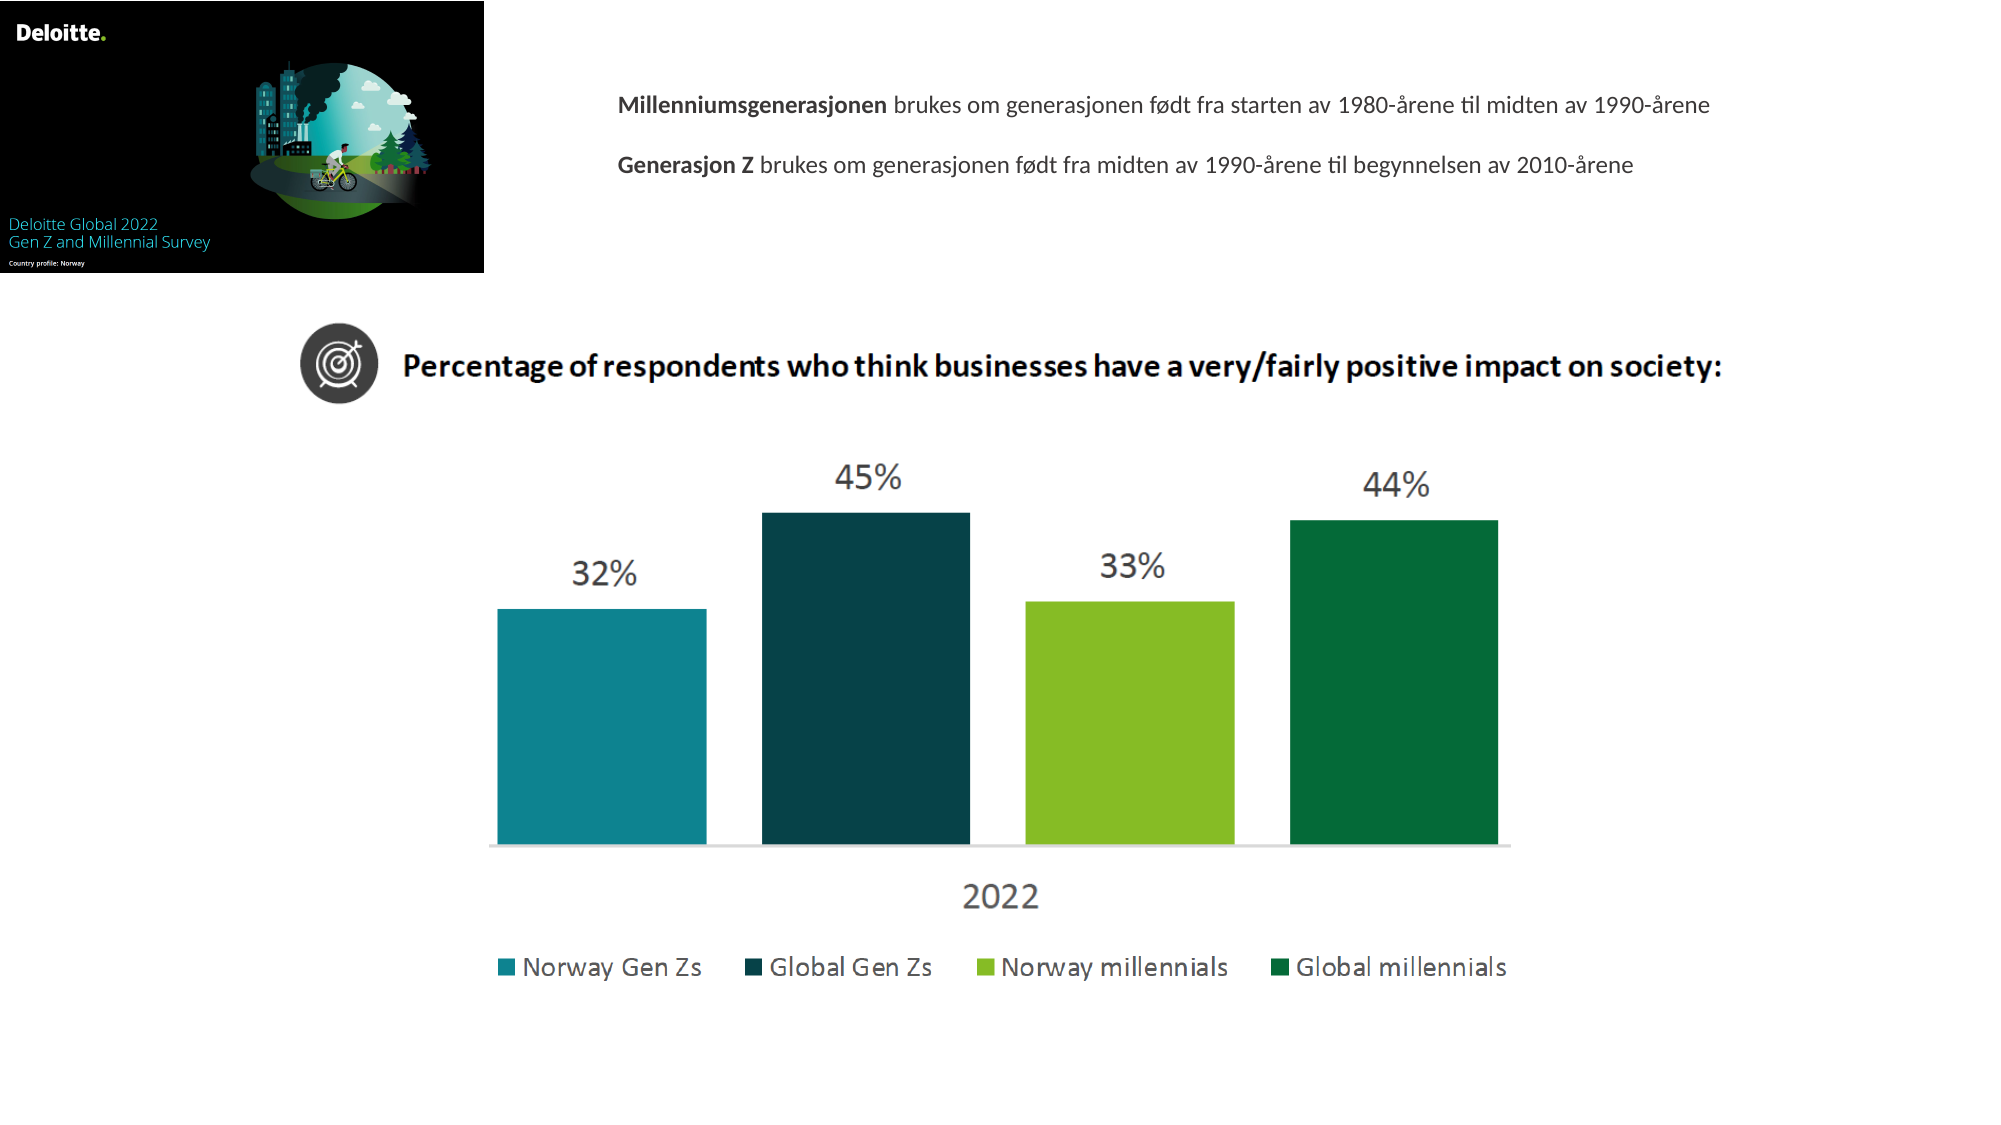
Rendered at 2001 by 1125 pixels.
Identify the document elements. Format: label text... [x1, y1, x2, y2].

text_box Generasjon Z brukes om generasjonen født fra midten av 1990-årene til begynnelsen av 2010-årene [603, 141, 2000, 186]
picture [489, 946, 1511, 984]
picture [294, 314, 1737, 417]
picture [0, 1, 484, 273]
picture [489, 455, 1511, 916]
text_box Millenniumsgenerasjonen brukes om generasjonen født fra starten av 1980-årene til midten av 1990-årene [603, 81, 1970, 126]
